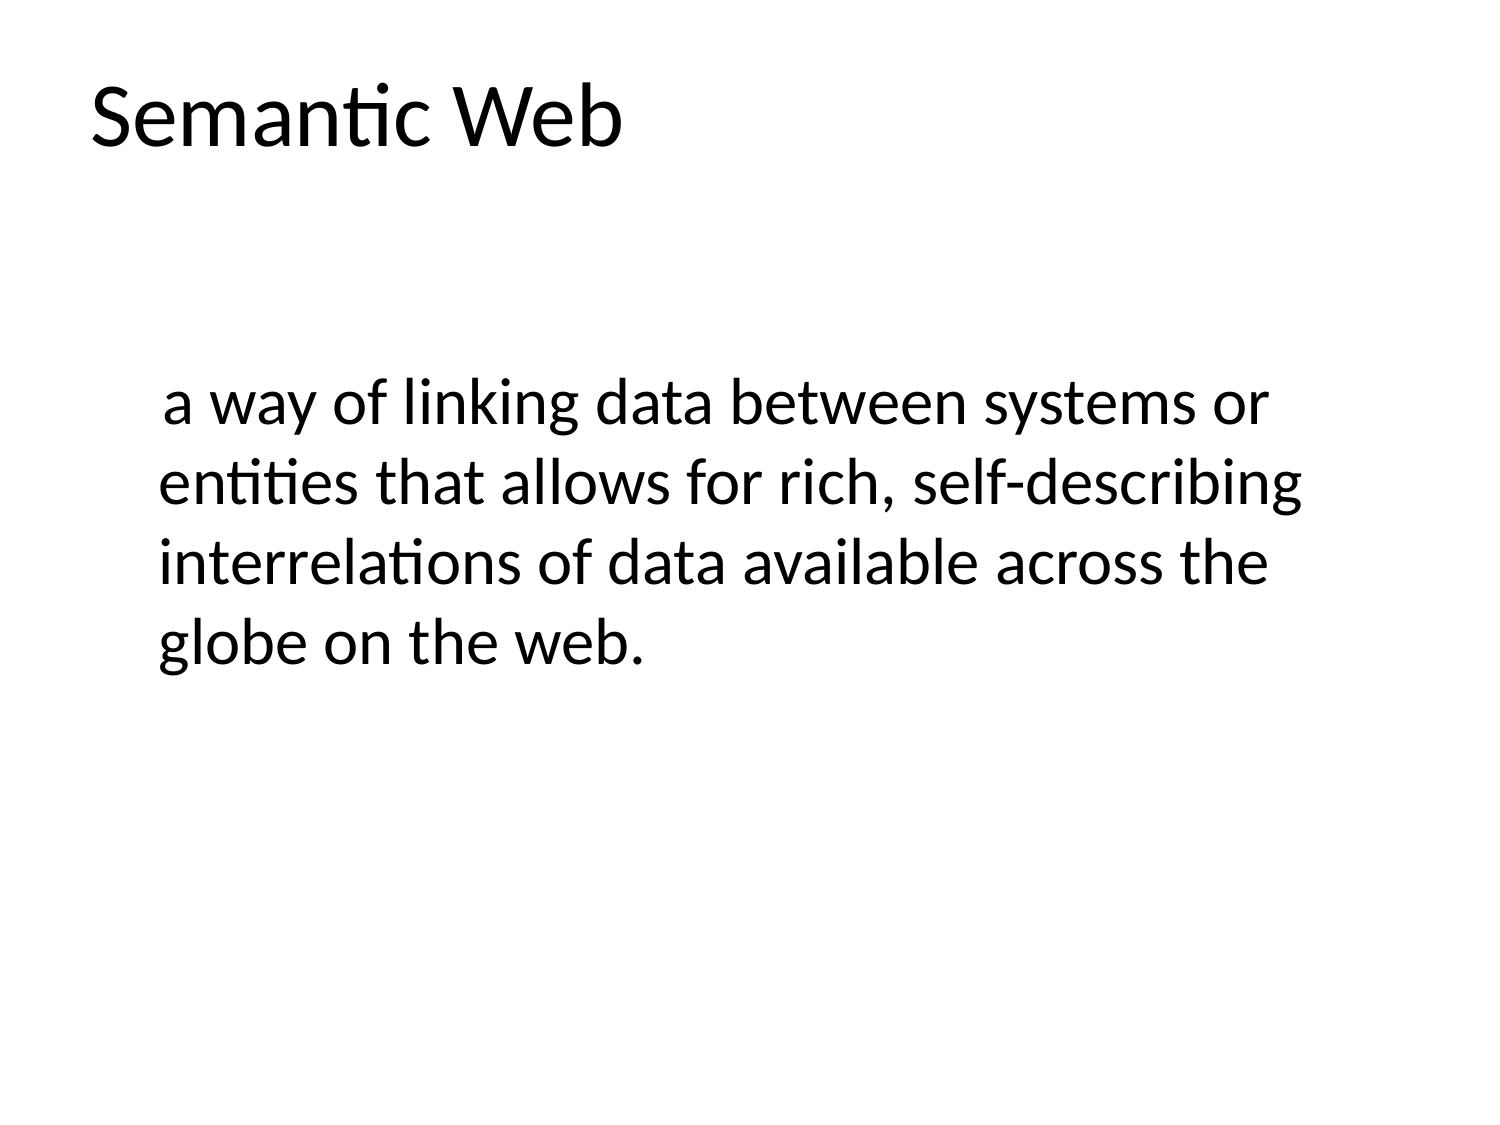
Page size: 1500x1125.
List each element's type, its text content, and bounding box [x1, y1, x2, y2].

list a way of linking data between systems or entities that allows for rich, self-describing interrelations of data available across the globe on the web. [87, 350, 1438, 1050]
title Semantic Web [75, 45, 1425, 175]
